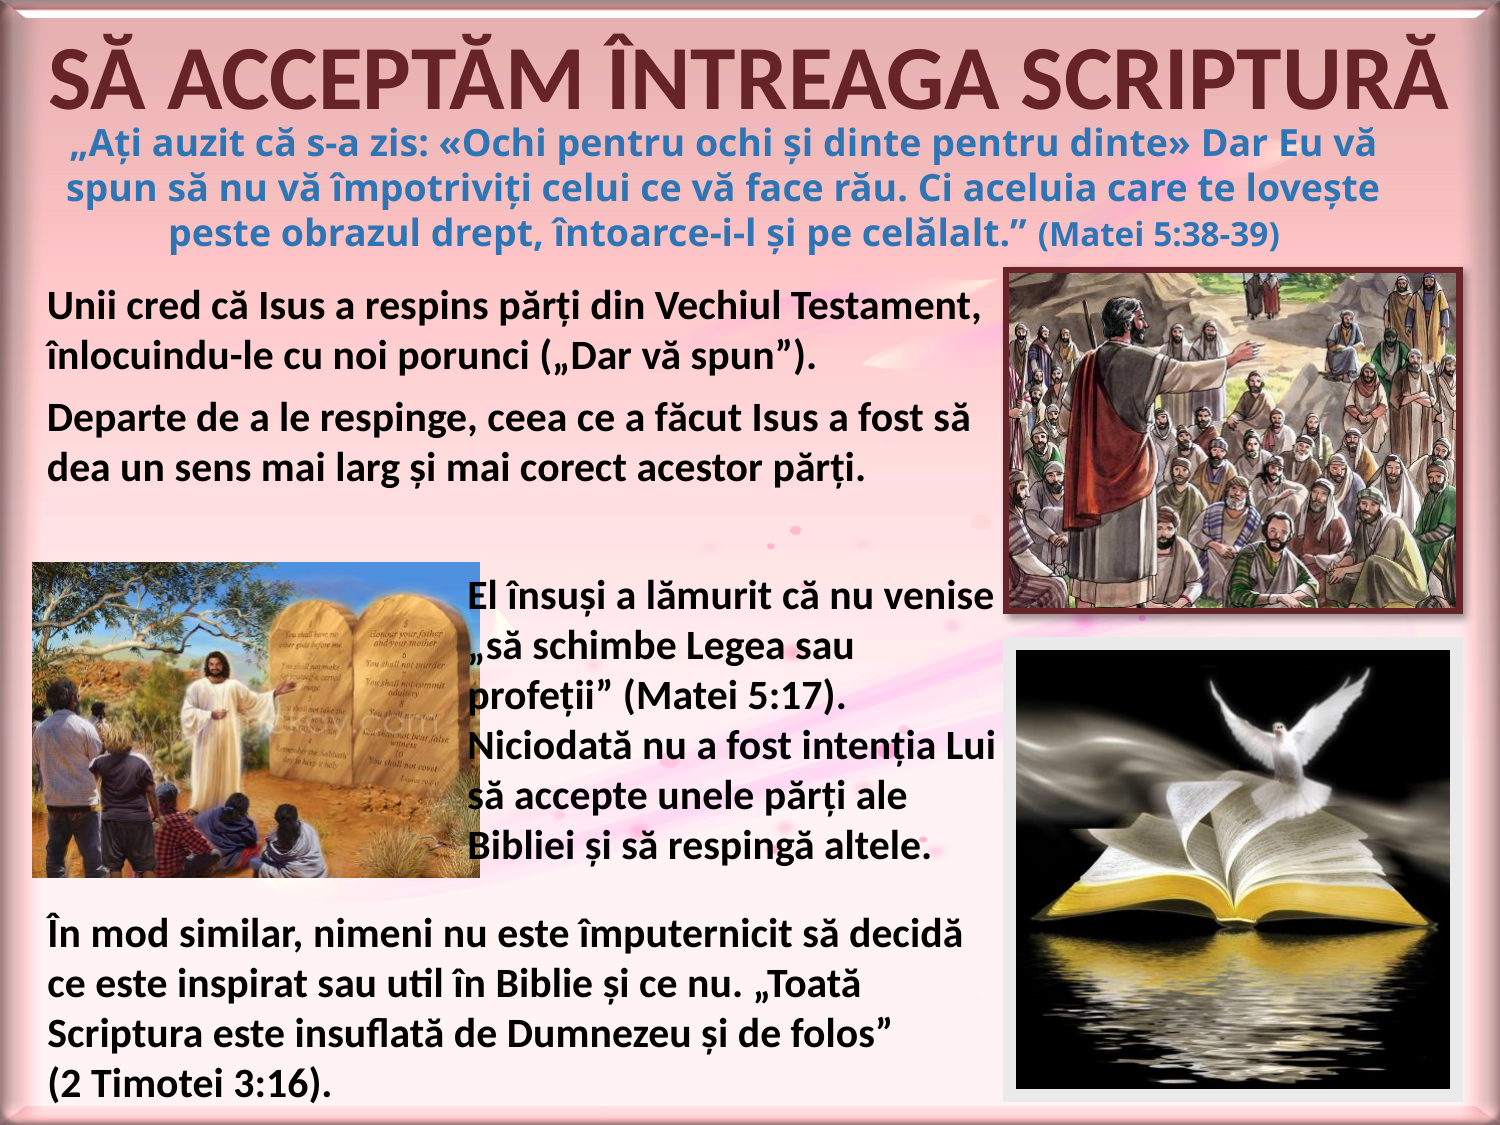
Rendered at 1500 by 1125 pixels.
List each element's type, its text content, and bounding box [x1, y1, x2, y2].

picture [0, 0, 1500, 18]
text_box În mod similar, nimeni nu este împuternicit să decidă ce este inspirat sau util în Biblie şi ce nu. „Toată Scriptura este insuflată de Dumnezeu şi de folos” (2 Timotei 3:16). [32, 898, 982, 1125]
picture [0, 129, 1500, 1125]
text_box „Aţi auzit că s‑a zis: «Ochi pentru ochi şi dinte pentru dinte» Dar Eu vă spun să nu vă împotriviţi celui ce vă face rău. Ci aceluia care te loveşte peste obrazul drept, întoarce‑i‑l şi pe celălalt.” (Matei 5:38-39) [43, 111, 1405, 261]
text_box SĂ ACCEPTĂM ÎNTREAGA SCRIPTURĂ [0, 18, 1500, 129]
text_box Unii cred că Isus a respins părţi din Vechiul Testament, înlocuindu-le cu noi porunci („Dar vă spun”). Departe de a le respinge, ceea ce a făcut Isus a fost să dea un sens mai larg şi mai corect acestor părţi. [32, 270, 1003, 561]
picture [1009, 643, 1457, 1096]
text_box El însuşi a lămurit că nu venise „să schimbe Legea sau profeţii” (Matei 5:17). Niciodată nu a fost intenţia Lui să accepte unele părţi ale Bibliei şi să respingă altele. [452, 560, 1016, 938]
picture [1009, 272, 1457, 609]
